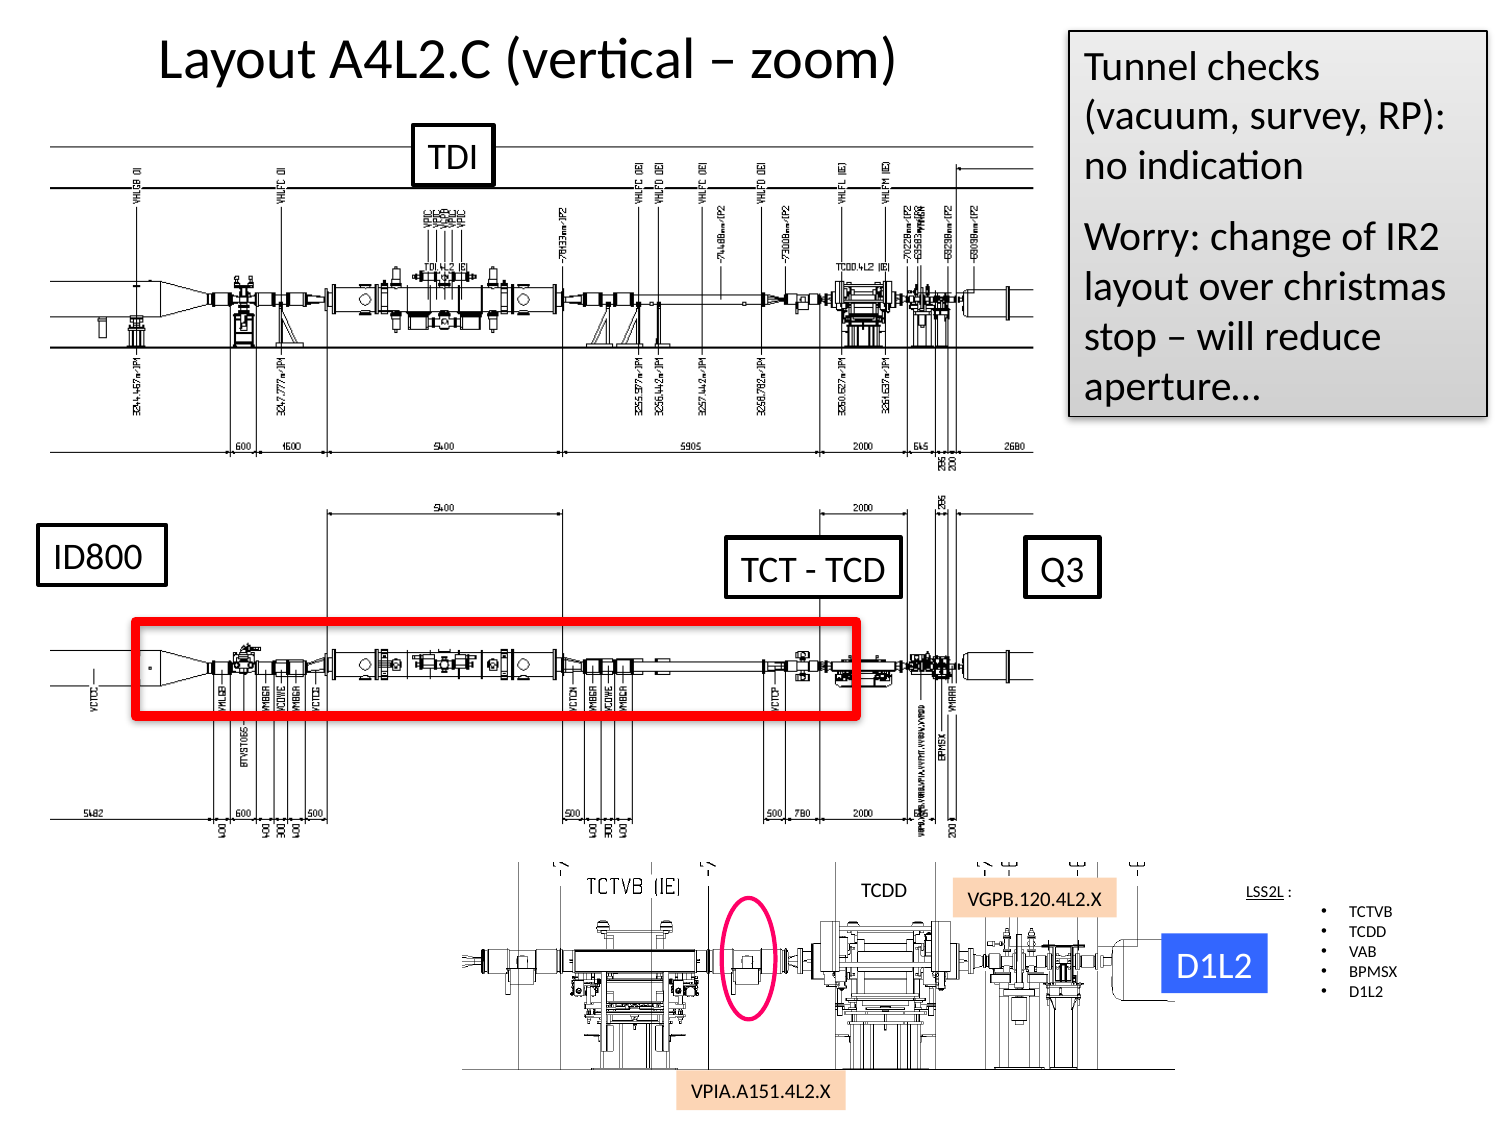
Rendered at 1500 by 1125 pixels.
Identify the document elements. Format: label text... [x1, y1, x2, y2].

text_box Layout A4L2.C (vertical – zoom) [144, 12, 914, 98]
text_box ID800 [36, 523, 44, 587]
picture [49, 99, 1034, 851]
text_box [462, 862, 1414, 1112]
text_box Tunnel checks (vacuum, survey, RP): no indication Worry: change of IR2 layout over christmas stop – will reduce aperture… [1068, 30, 1488, 417]
text_box Q3 [1038, 535, 1102, 599]
